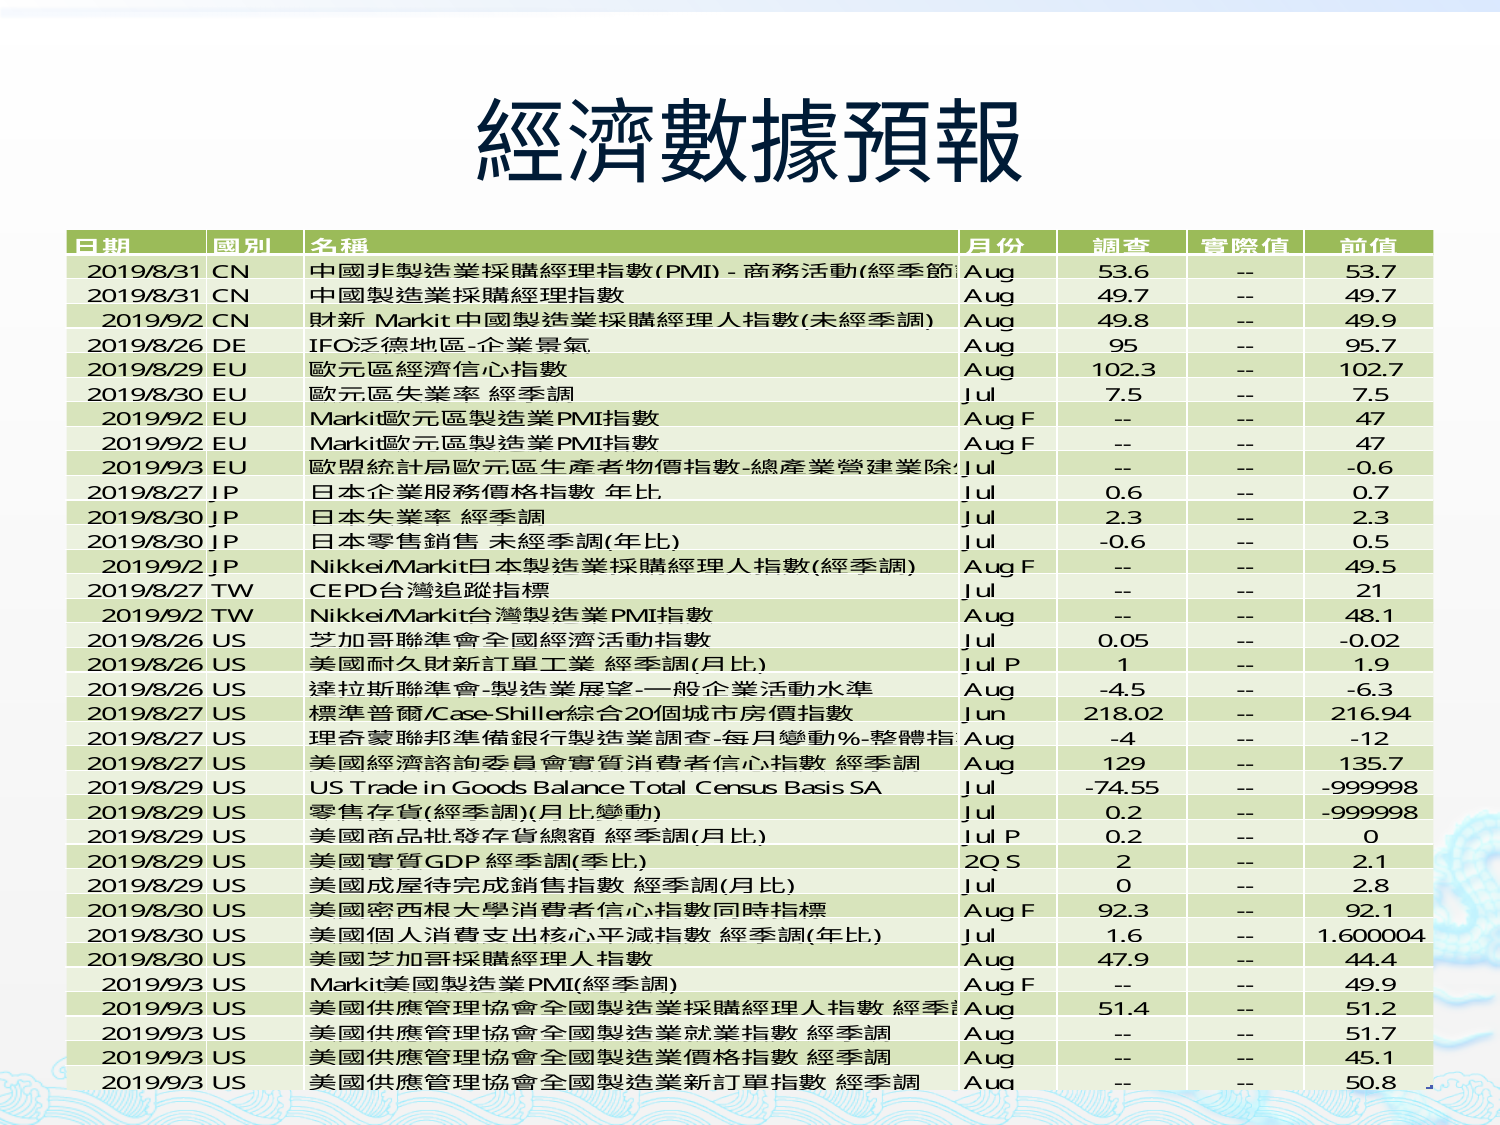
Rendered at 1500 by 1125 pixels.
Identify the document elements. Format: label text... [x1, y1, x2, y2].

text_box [64, 228, 1436, 1091]
title 經濟數據預報 [75, 45, 1425, 228]
